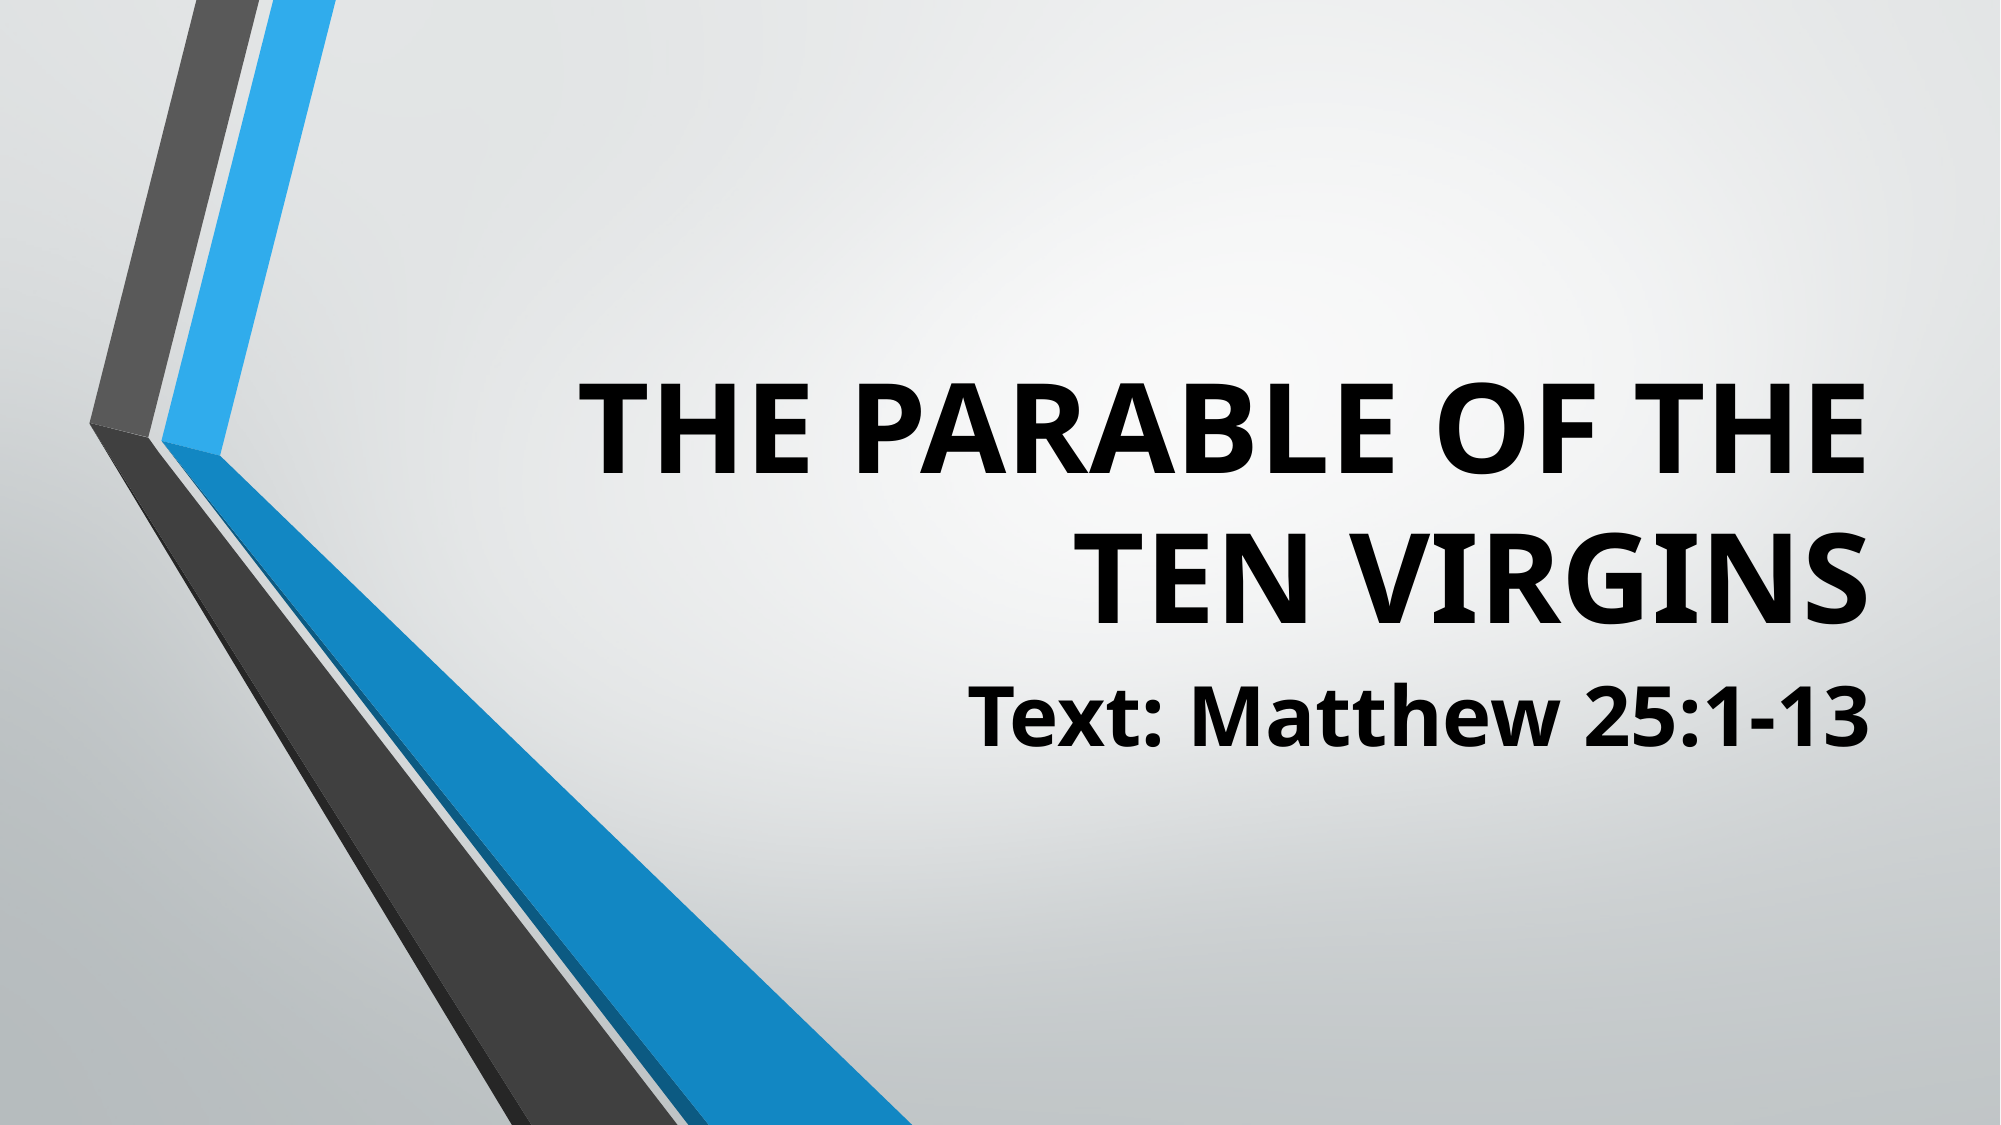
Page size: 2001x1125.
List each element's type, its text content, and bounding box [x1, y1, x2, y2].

title THE PARABLE OF THE TEN VIRGINS [480, 226, 1887, 656]
subtitle Text: Matthew 25:1-13 [740, 655, 1887, 884]
